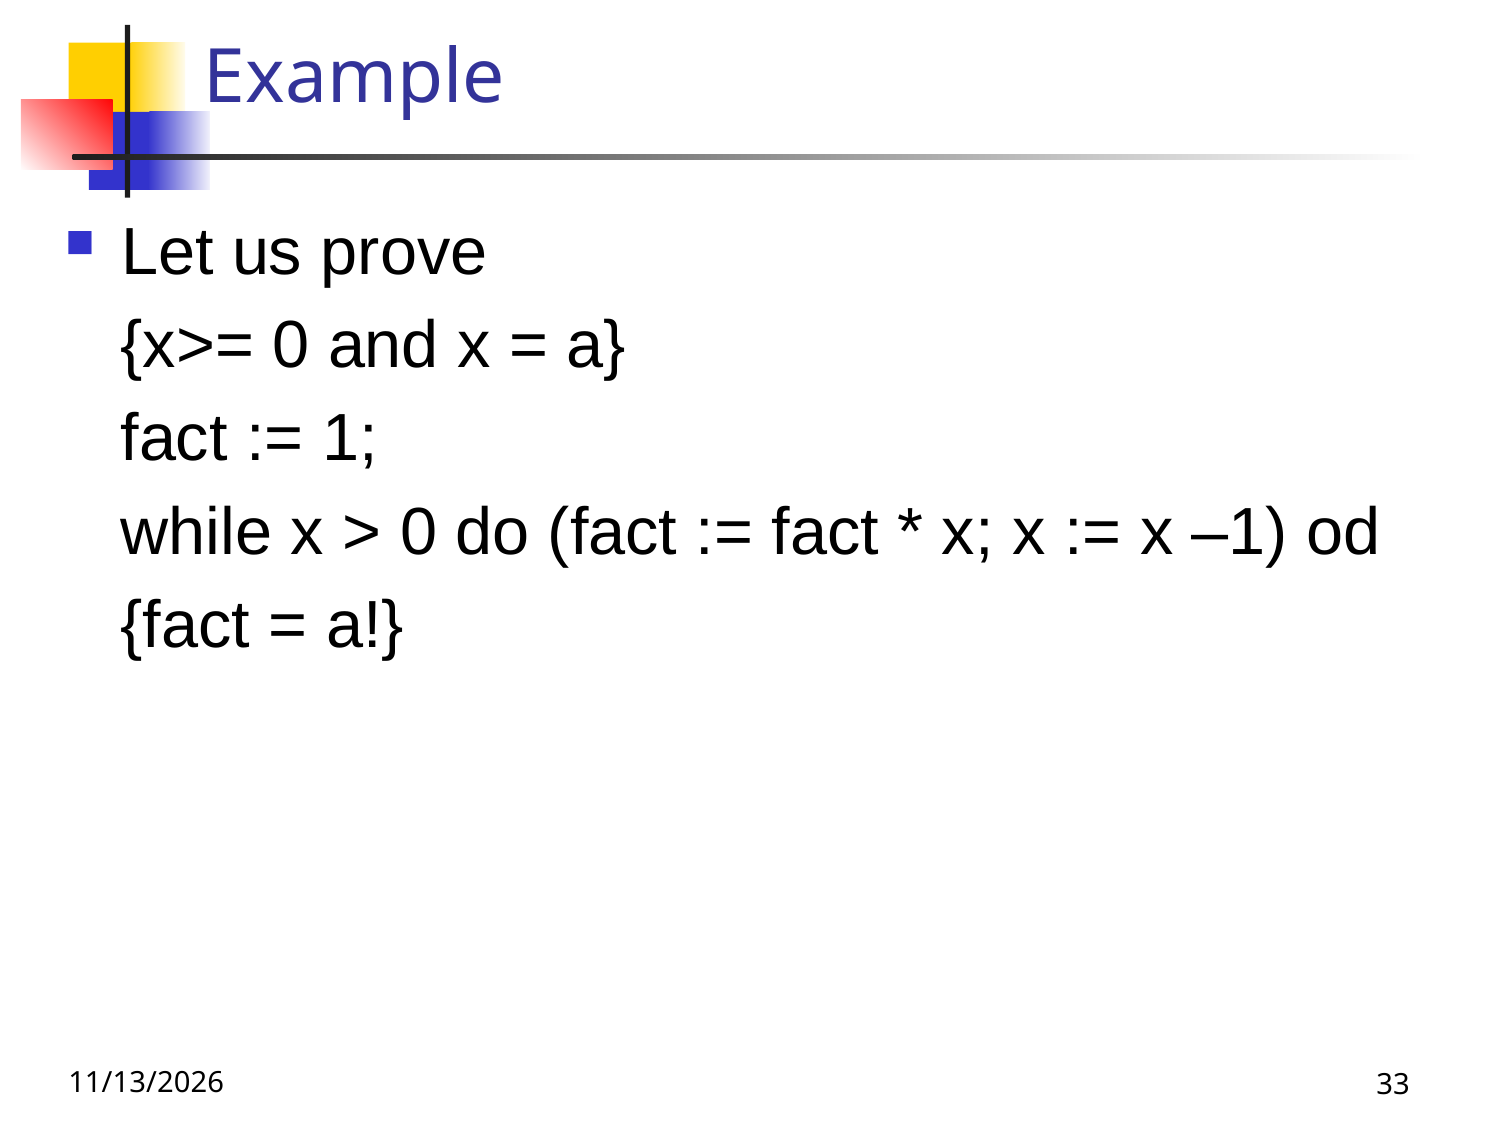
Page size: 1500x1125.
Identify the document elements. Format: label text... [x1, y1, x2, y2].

list Let us prove {x>= 0 and x = a} fact := 1; while x > 0 do (fact := fact * x; x := x –1) od {fact = a!} [50, 200, 1469, 1006]
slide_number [53, 1035, 367, 1111]
slide_number 33 [1112, 1037, 1426, 1113]
title Example [188, 26, 1468, 125]
